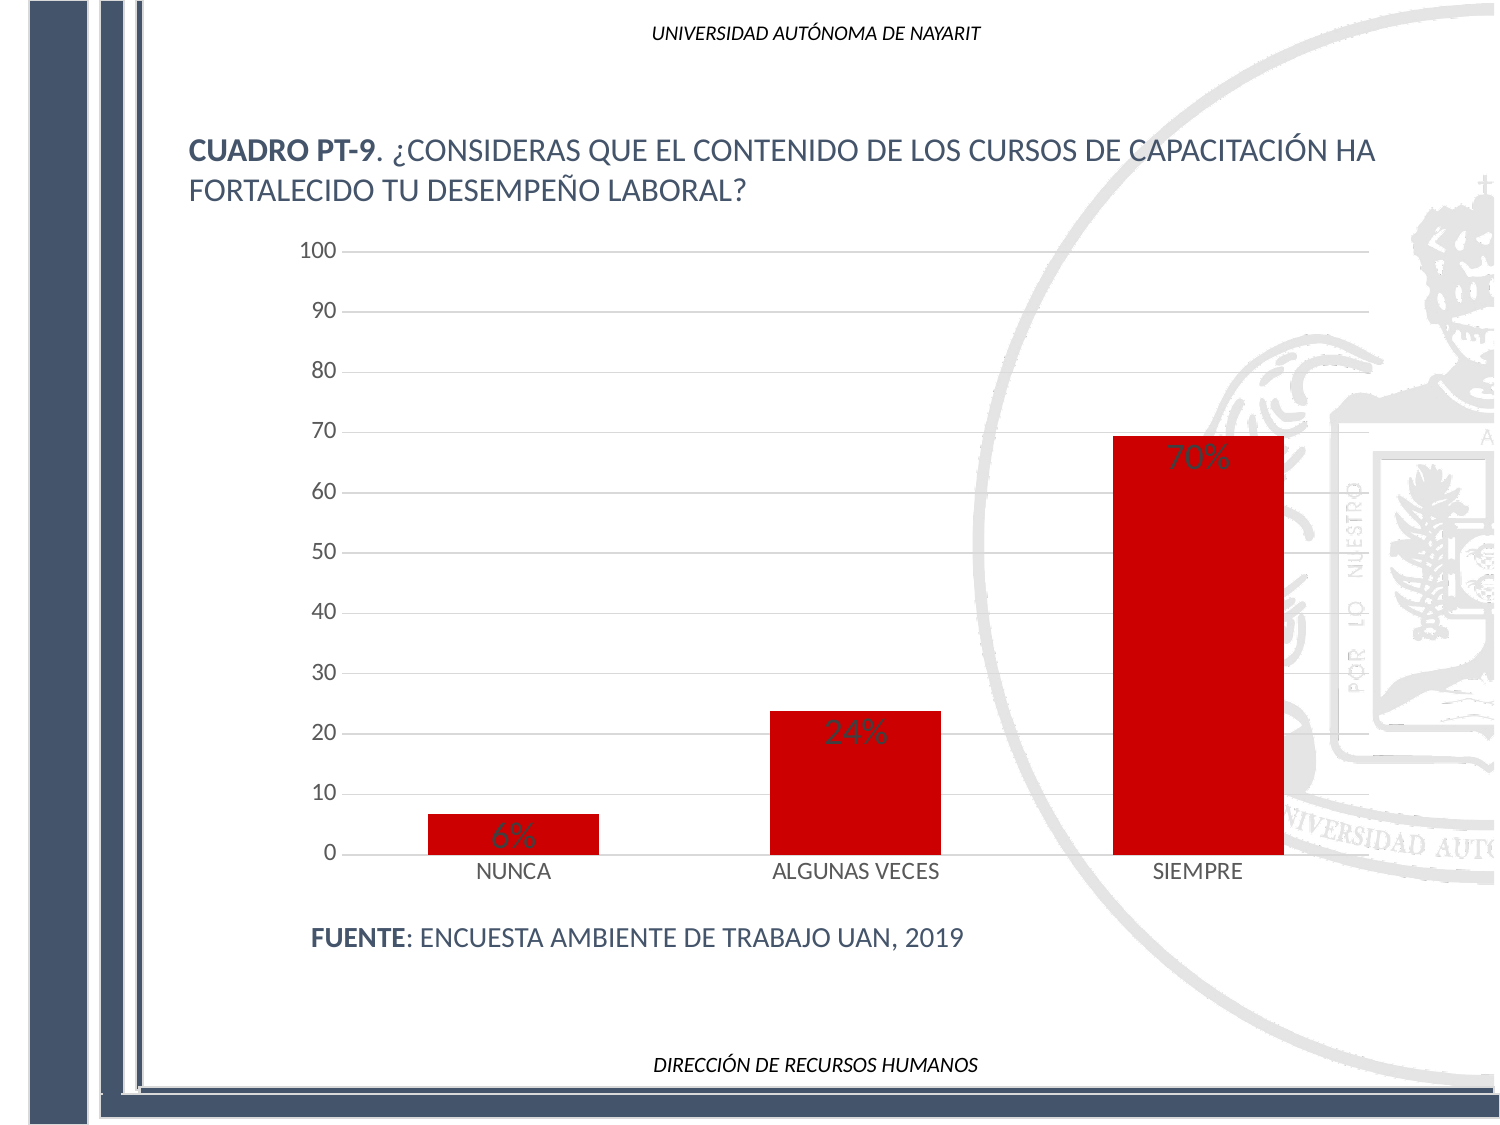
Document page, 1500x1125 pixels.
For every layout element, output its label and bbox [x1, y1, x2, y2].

chart [276, 225, 1392, 900]
text_box [29, 0, 1500, 1125]
